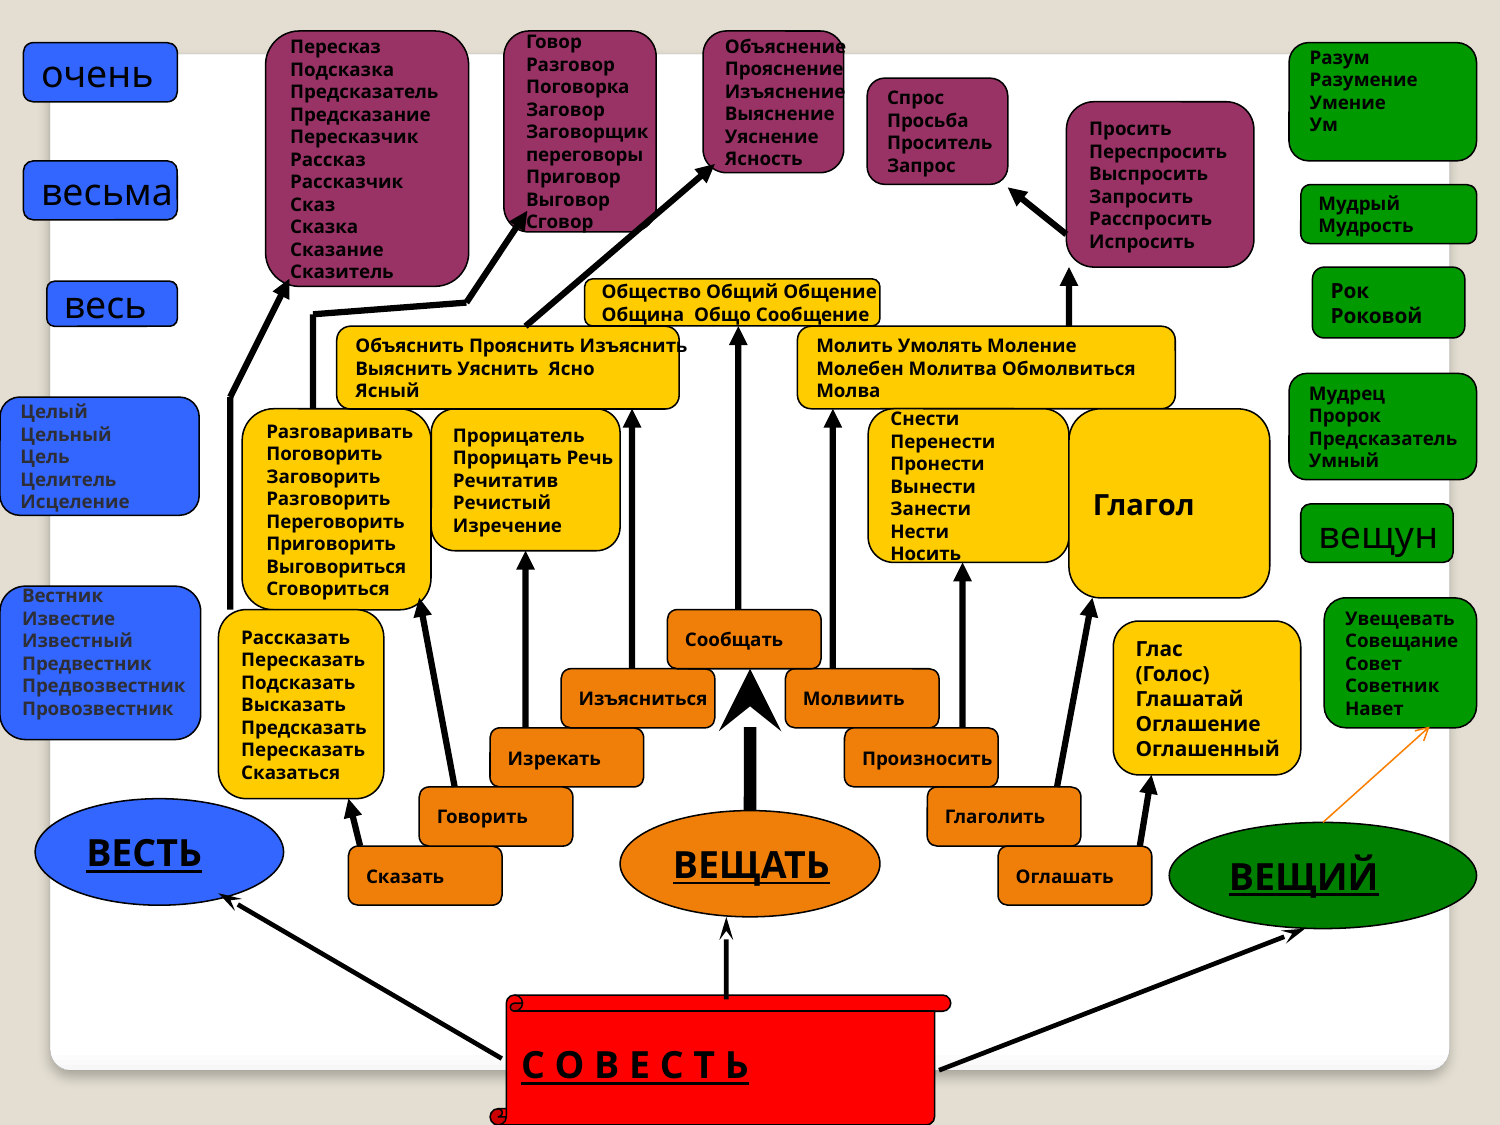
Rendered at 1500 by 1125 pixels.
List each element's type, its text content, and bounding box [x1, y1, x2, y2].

text_box [230, 278, 290, 398]
text_box Разум Разумение Умение Ум [1288, 42, 1477, 161]
text_box Разговаривать Поговорить Заговорить Разговорить Переговорить Приговорить Выговориться Сговориться [242, 408, 431, 610]
text_box весь [46, 281, 178, 327]
text_box [525, 164, 715, 327]
text_box Увещевать Совещание Совет Советник Навет [1324, 597, 1477, 728]
text_box Пересказ Подсказка Предсказатель Предсказание Пересказчик Рассказ Рассказчик Сказ Сказка Сказание Сказитель [265, 30, 469, 287]
text_box [466, 210, 528, 303]
text_box Мудрый Мудрость [1300, 184, 1477, 244]
text_box Прорицатель Прорицать Речь Речитатив Речистый Изречение [431, 410, 621, 551]
text_box [1283, 928, 1306, 942]
text_box Мудрец Пророк Предсказатель Умный [1288, 373, 1477, 480]
text_box [1007, 187, 1067, 235]
text_box [625, 408, 639, 669]
text_box весьма [23, 160, 178, 220]
text_box [720, 916, 733, 938]
text_box Изрекать [489, 727, 644, 787]
text_box [345, 798, 361, 847]
text_box Рассказать Пересказать Подсказать Высказать Предсказать Пересказать Сказаться [218, 609, 384, 799]
text_box [1062, 267, 1076, 327]
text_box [1328, 720, 1425, 829]
text_box Сообщать [667, 609, 822, 669]
text_box Целый Цельный Цель Целитель Исцеление [0, 397, 200, 516]
text_box [218, 893, 240, 909]
text_box Говор Разговор Поговорка Заговор Заговорщик переговоры Приговор Выговор Сговор [503, 30, 657, 232]
text_box [519, 550, 532, 728]
text_box ВЕЩАТЬ [620, 810, 880, 917]
text_box [826, 408, 840, 669]
text_box Вестник Известие Известный Предвестник Предвозвестник Провозвестник [0, 586, 201, 740]
text_box Объяснение Прояснение Изъяснение Выяснение Уяснение Ясность [703, 30, 844, 173]
text_box Рок Роковой [1312, 267, 1465, 338]
text_box вещун [1300, 503, 1454, 563]
text_box Изъясниться [561, 668, 715, 728]
text_box [732, 326, 745, 610]
text_box Объяснить Прояснить Изъяснить Выяснить Уяснить Ясно Ясный [336, 326, 680, 410]
text_box [739, 668, 761, 690]
text_box Глаголить [927, 786, 1081, 847]
text_box [1056, 597, 1097, 787]
text_box очень [23, 42, 178, 102]
text_box Молить Умолять Моление Молебен Молитва Обмолвиться Молва [797, 326, 1176, 409]
text_box Глас (Голос) Глашатай Оглашение Оглашенный [1113, 621, 1301, 775]
text_box Просить Переспросить Выспросить Запросить Расспросить Испросить [1066, 101, 1254, 268]
text_box Общество Общий Общение Община Общо Сообщение [584, 278, 880, 326]
text_box ВЕСТЬ [35, 798, 284, 906]
text_box Молвиить [785, 668, 940, 728]
text_box Говорить [419, 786, 573, 847]
text_box Сказать [348, 846, 503, 906]
text_box Спрос Просьба Проситель Запрос [867, 78, 1008, 185]
text_box С О В Е С Т Ь [490, 995, 951, 1125]
text_box [956, 562, 969, 728]
text_box Снести Перенести Пронести Вынести Занести Нести Носить [868, 408, 1069, 563]
text_box Глагол [1068, 408, 1270, 598]
text_box Произносить [844, 727, 999, 787]
text_box [415, 597, 455, 787]
text_box [1139, 774, 1156, 847]
text_box Оглашать [998, 846, 1152, 906]
text_box ВЕЩИЙ [1169, 822, 1477, 929]
